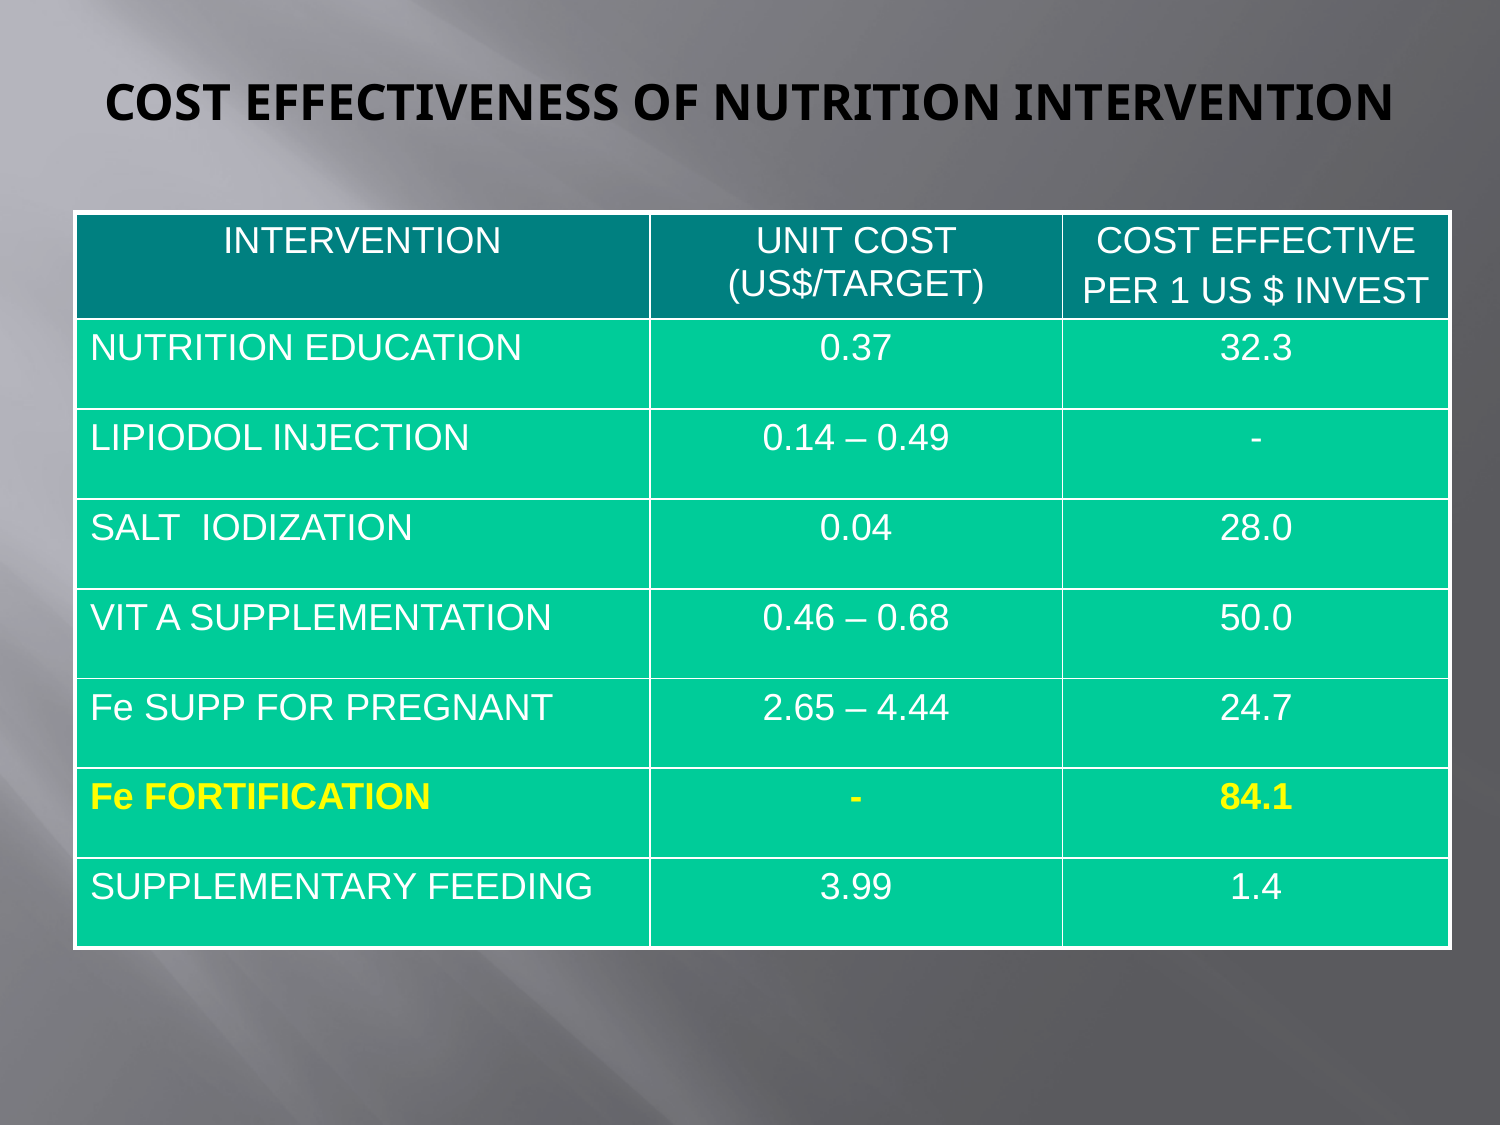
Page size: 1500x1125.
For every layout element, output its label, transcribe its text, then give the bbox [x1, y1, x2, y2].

table_cell 0.37 [651, 320, 1062, 408]
table_cell 1.4 [1063, 859, 1448, 946]
table_cell - [1063, 410, 1448, 498]
table_cell Fe FORTIFICATION [77, 769, 649, 857]
table_cell 50.0 [1063, 590, 1448, 678]
table_cell 84.1 [1063, 769, 1448, 857]
table_cell 32.3 [1063, 320, 1448, 408]
table_cell SUPPLEMENTARY FEEDING [77, 859, 649, 946]
table_cell SALT IODIZATION [77, 500, 649, 588]
table_cell LIPIODOL INJECTION [77, 410, 649, 498]
table_cell 28.0 [1063, 500, 1448, 588]
table_cell 2.65 – 4.44 [651, 679, 1062, 767]
table_cell 3.99 [651, 859, 1062, 946]
table_cell 24.7 [1063, 679, 1448, 767]
table_cell 0.46 – 0.68 [651, 590, 1062, 678]
table_header UNIT COST (US$/TARGET) [651, 215, 1062, 318]
title COST EFFECTIVENESS OF NUTRITION INTERVENTION [75, 37, 1425, 163]
table_cell 0.04 [651, 500, 1062, 588]
table_cell VIT A SUPPLEMENTATION [77, 590, 649, 678]
table_cell 0.14 – 0.49 [651, 410, 1062, 498]
table_cell - [651, 769, 1062, 857]
table_cell NUTRITION EDUCATION [77, 320, 649, 408]
table_header INTERVENTION [77, 215, 649, 318]
table_cell Fe SUPP FOR PREGNANT [77, 679, 649, 767]
table_header COST EFFECTIVE PER 1 US $ INVEST [1063, 215, 1448, 318]
